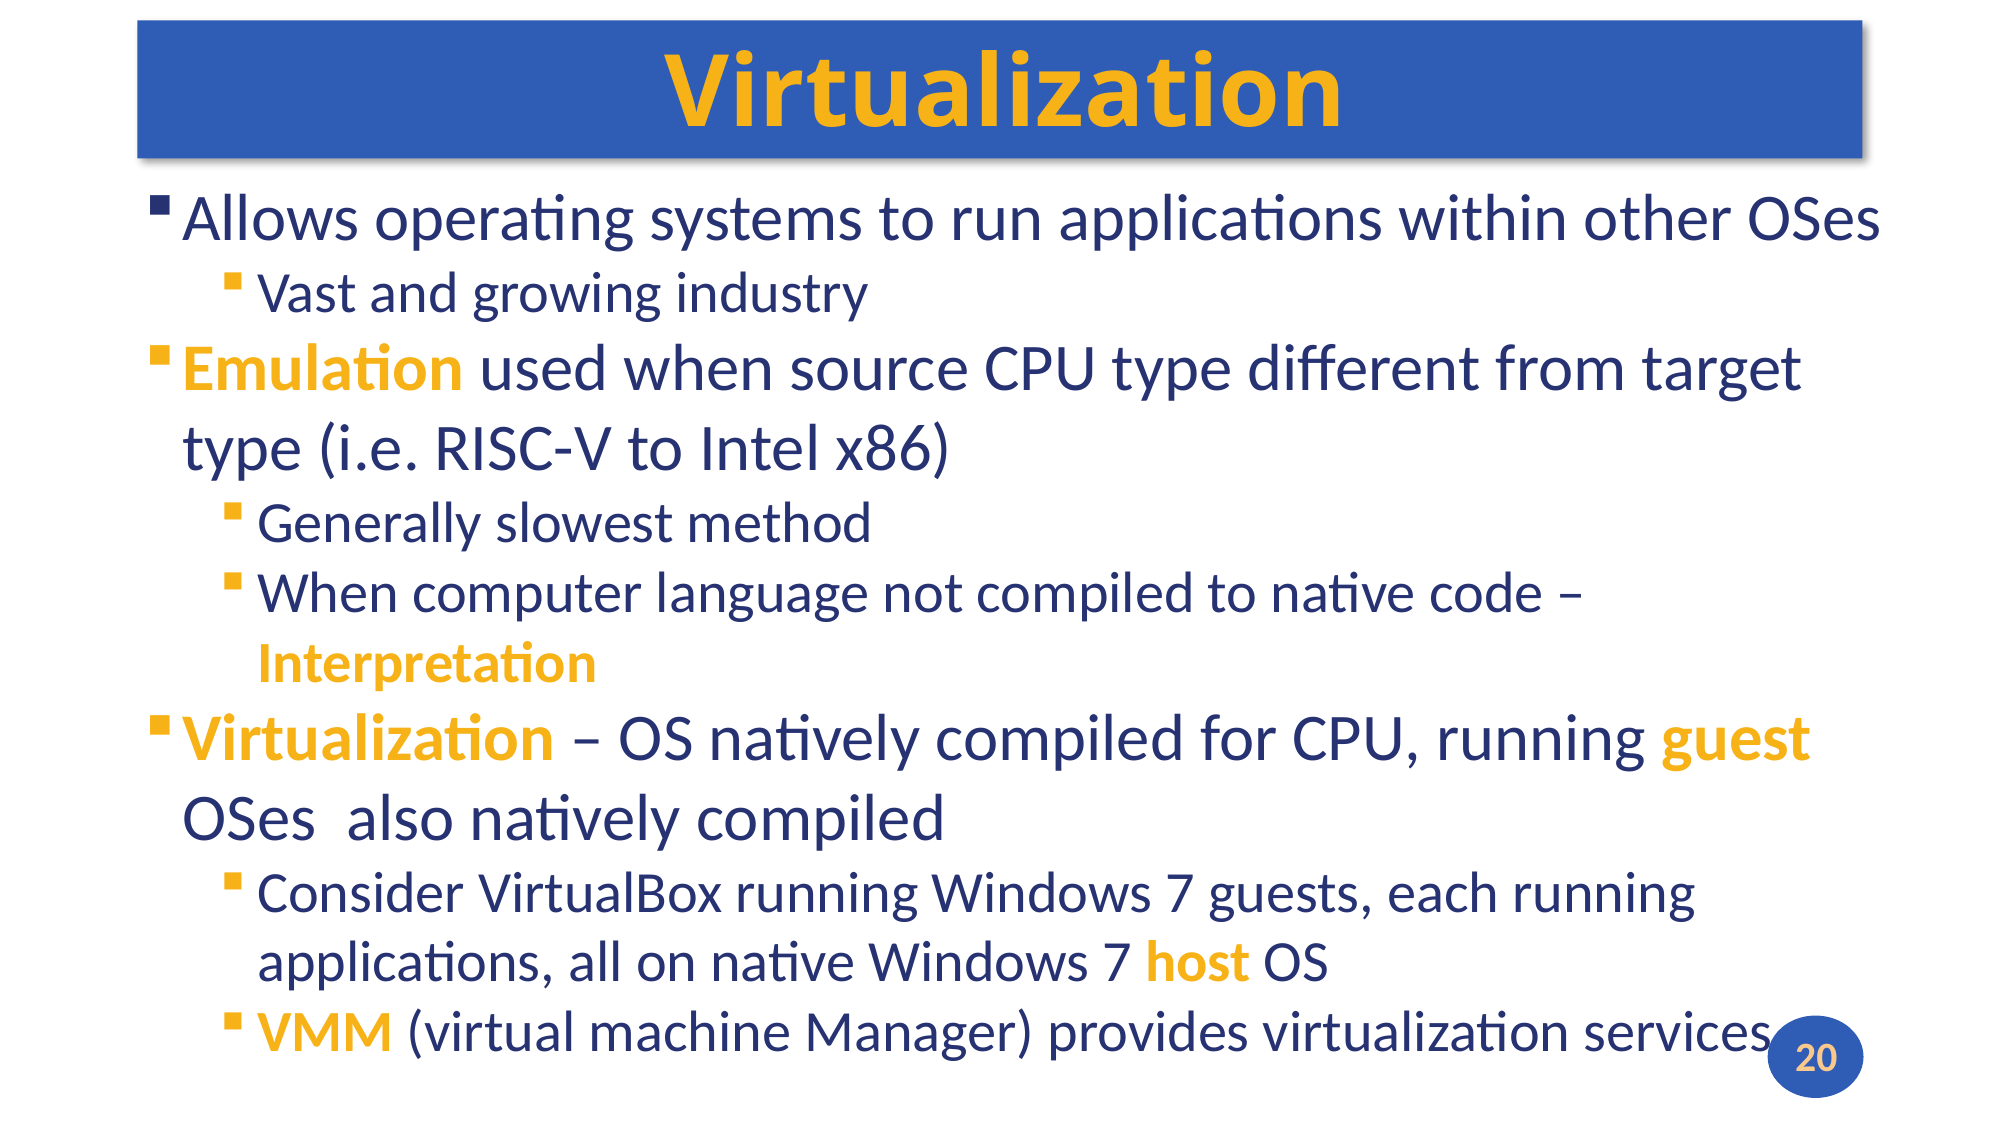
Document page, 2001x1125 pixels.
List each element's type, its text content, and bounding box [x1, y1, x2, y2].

title Virtualization [137, 17, 1863, 156]
slide_number 20 [1767, 1015, 1866, 1095]
list Allows operating systems to run applications within other OSes Vast and growing industry Emulation used when source CPU type different from target type (i.e. RISC-V to Intel x86) Generally slowest method When computer language not compiled to native code – Interpretation Virtualization – OS natively compiled for CPU, running guest OSes also natively compiled Consider VirtualBox running Windows 7 guests, each running applications, all on native Windows 7 host OS VMM (virtual machine Manager) provides virtualization services [129, 166, 1908, 1096]
